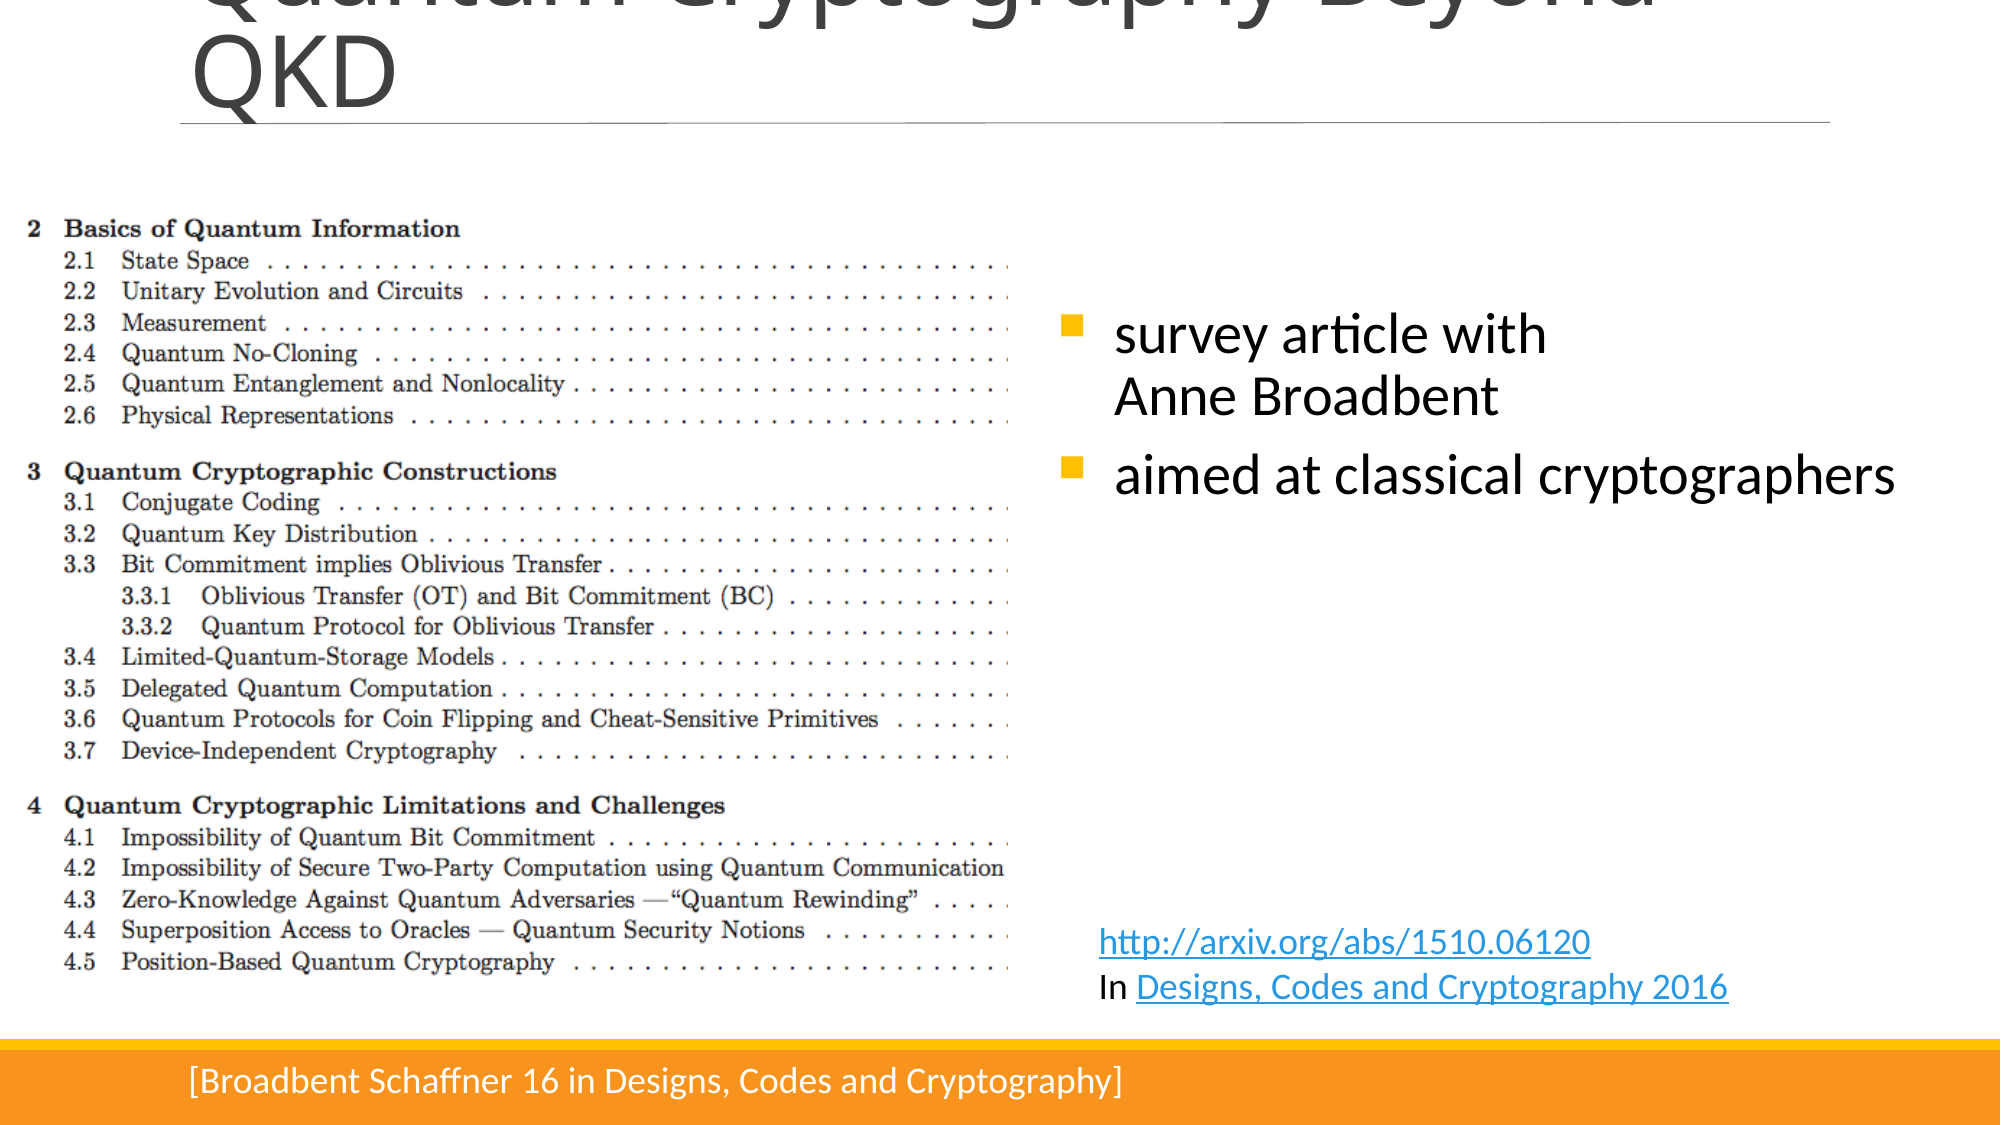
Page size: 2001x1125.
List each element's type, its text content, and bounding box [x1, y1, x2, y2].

text_box http://arxiv.org/abs/1510.06120 In Designs, Codes and Cryptography 2016 [1083, 909, 1861, 1014]
title Quantum Cryptography Beyond QKD [174, 0, 1825, 136]
picture [1, 200, 1009, 983]
text_box survey article with Anne Broadbent aimed at classical cryptographers [1058, 295, 1922, 740]
text_box [Broadbent Schaffner 16 in Designs, Codes and Cryptography] [173, 1048, 1565, 1108]
